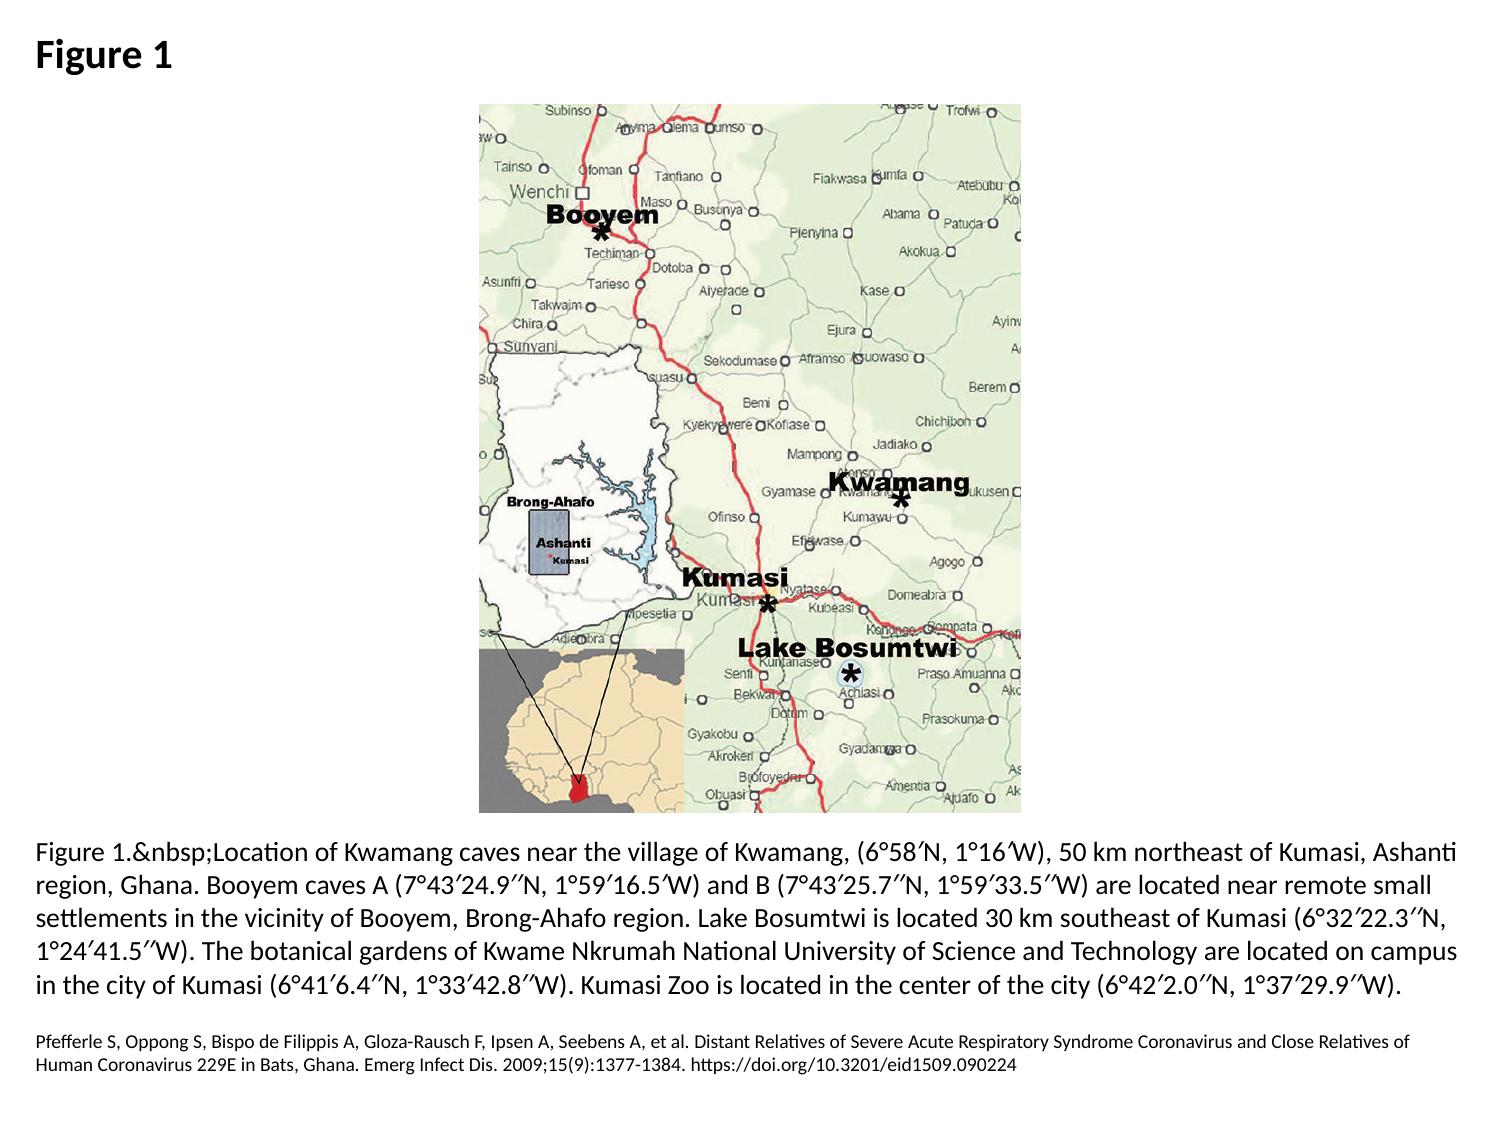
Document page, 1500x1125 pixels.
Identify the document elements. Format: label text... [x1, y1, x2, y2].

text_box Figure 1 [19, 19, 1481, 85]
text_box Pfefferle S, Oppong S, Bispo de Filippis A, Gloza-Rausch F, Ipsen A, Seebens A, et al. Distant Relatives of Severe Acute Respiratory Syndrome Coronavirus and Close Relatives of Human Coronavirus 229E in Bats, Ghana. Emerg Infect Dis. 2009;15(9):1377-1384. https://doi.org/10.3201/eid1509.090224 [19, 1019, 1481, 1085]
text_box Figure 1.&nbsp;Location of Kwamang caves near the village of Kwamang, (6°58′N, 1°16′W), 50 km northeast of Kumasi, Ashanti region, Ghana. Booyem caves A (7°43′24.9′′N, 1°59′16.5′W) and B (7°43′25.7′′N, 1°59′33.5′′W) are located near remote small settlements in the vicinity of Booyem, Brong-Ahafo region. Lake Bosumtwi is located 30 km southeast of Kumasi (6°32′22.3′′N, 1°24′41.5′′W). The botanical gardens of Kwame Nkrumah National University of Science and Technology are located on campus in the city of Kumasi (6°41′6.4′′N, 1°33′42.8′′W). Kumasi Zoo is located in the center of the city (6°42′2.0′′N, 1°37′29.9′′W). [19, 810, 1481, 1019]
picture [478, 103, 1021, 813]
